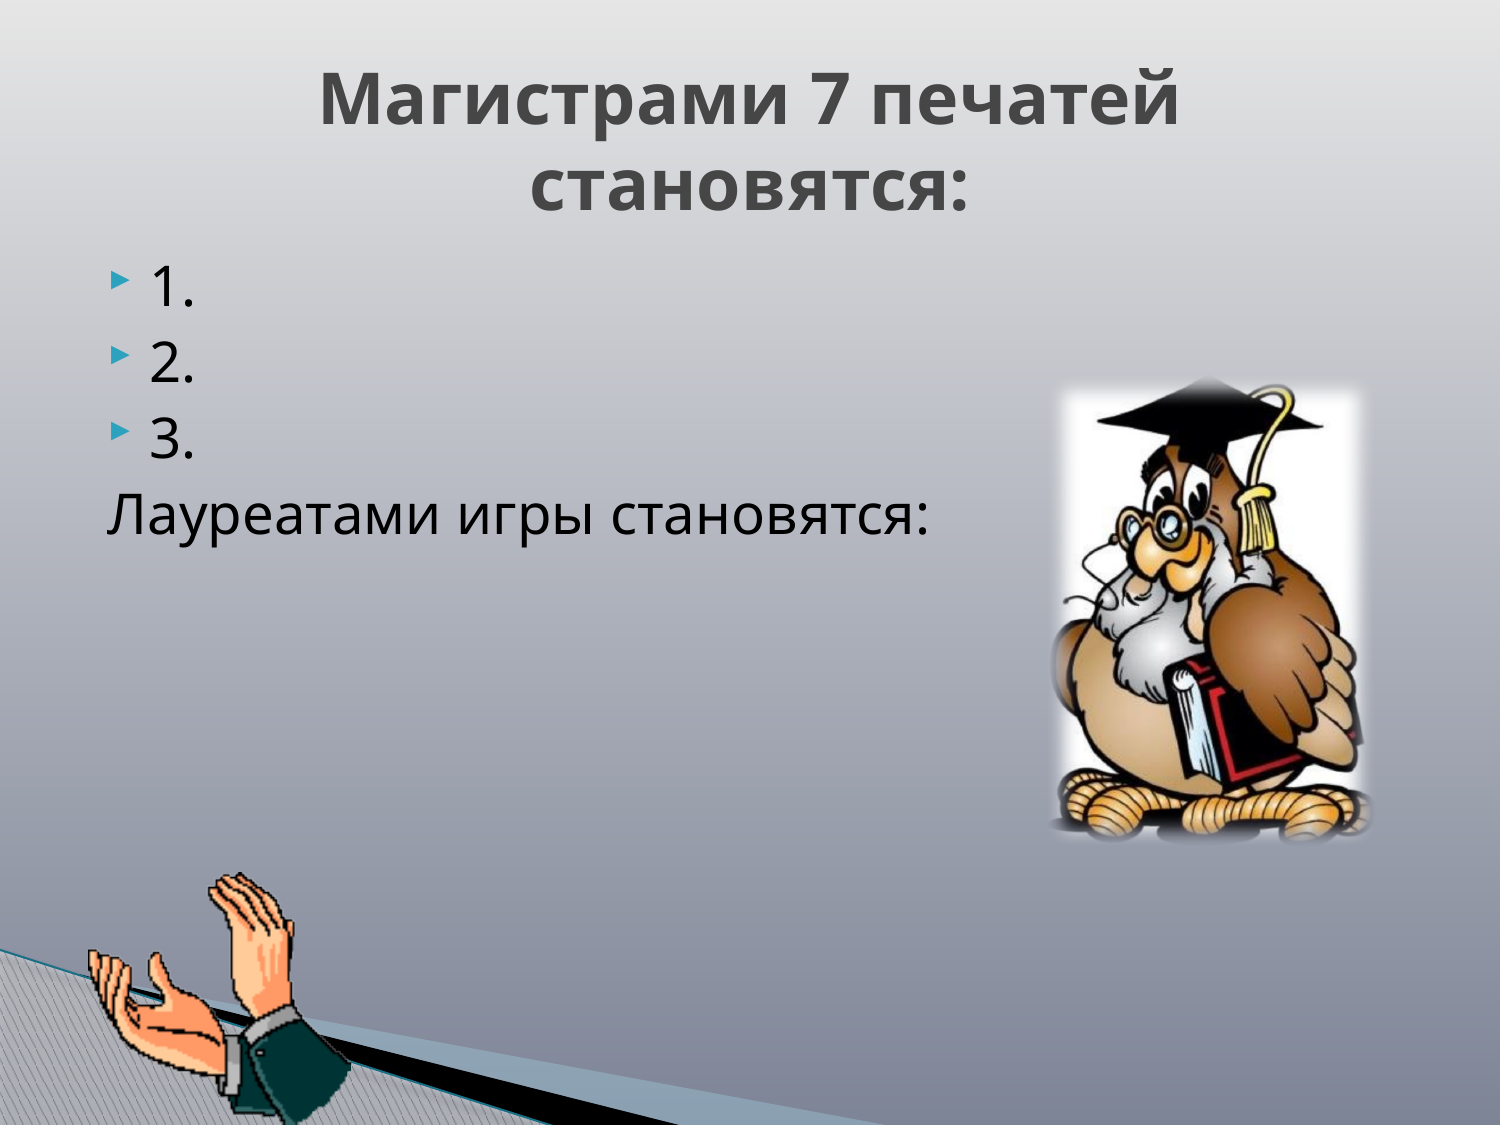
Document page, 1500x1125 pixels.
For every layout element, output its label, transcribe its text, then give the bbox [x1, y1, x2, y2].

list 1. 2. 3. Лауреатами игры становятся: [74, 242, 1426, 986]
picture [88, 872, 351, 1125]
title Магистрами 7 печатей становятся: [75, 45, 1425, 233]
picture [1045, 373, 1377, 848]
